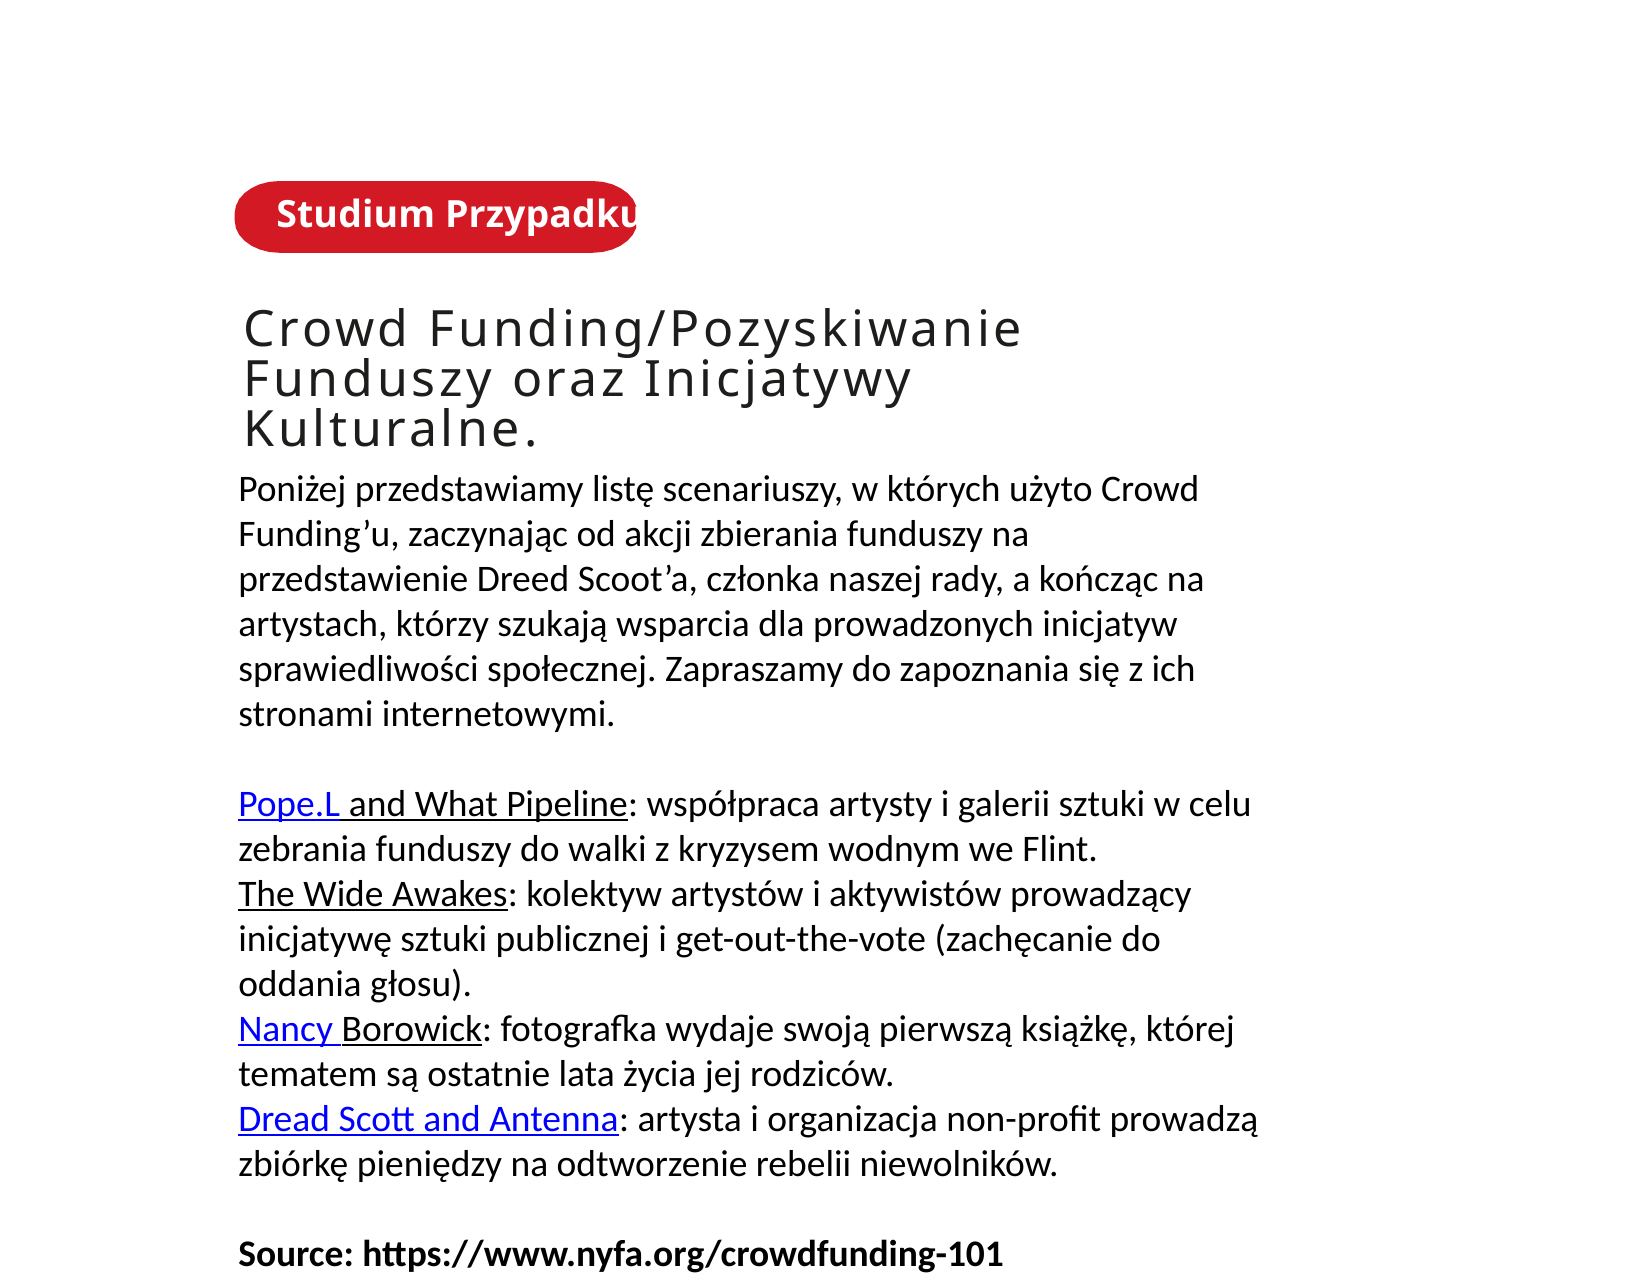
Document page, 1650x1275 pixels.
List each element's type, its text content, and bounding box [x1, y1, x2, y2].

text_box Poniżej przedstawiamy listę scenariuszy, w których użyto Crowd Funding’u, zaczynając od akcji zbierania funduszy na przedstawienie Dreed Scoot’a, członka naszej rady, a kończąc na artystach, którzy szukają wsparcia dla prowadzonych inicjatyw sprawiedliwości społecznej. Zapraszamy do zapoznania się z ich stronami internetowymi. Pope.L and What Pipeline: współpraca artysty i galerii sztuki w celu zebrania funduszy do walki z kryzysem wodnym we Flint. The Wide Awakes: kolektyw artystów i aktywistów prowadzący inicjatywę sztuki publicznej i get-out-the-vote (zachęcanie do oddania głosu). Nancy Borowick: fotografka wydaje swoją pierwszą książkę, której tematem są ostatnie lata życia jej rodziców. Dread Scott and Antenna: artysta i organizacja non-profit prowadzą zbiórkę pieniędzy na odtworzenie rebelii niewolników. Source: https://www.nyfa.org/crowdfunding-101 [238, 461, 1263, 1274]
title Crowd Funding/Pozyskiwanie Funduszy oraz Inicjatywy Kulturalne. [241, 293, 1125, 461]
text_box [234, 181, 633, 253]
text_box Studium Przypadku [274, 187, 650, 235]
